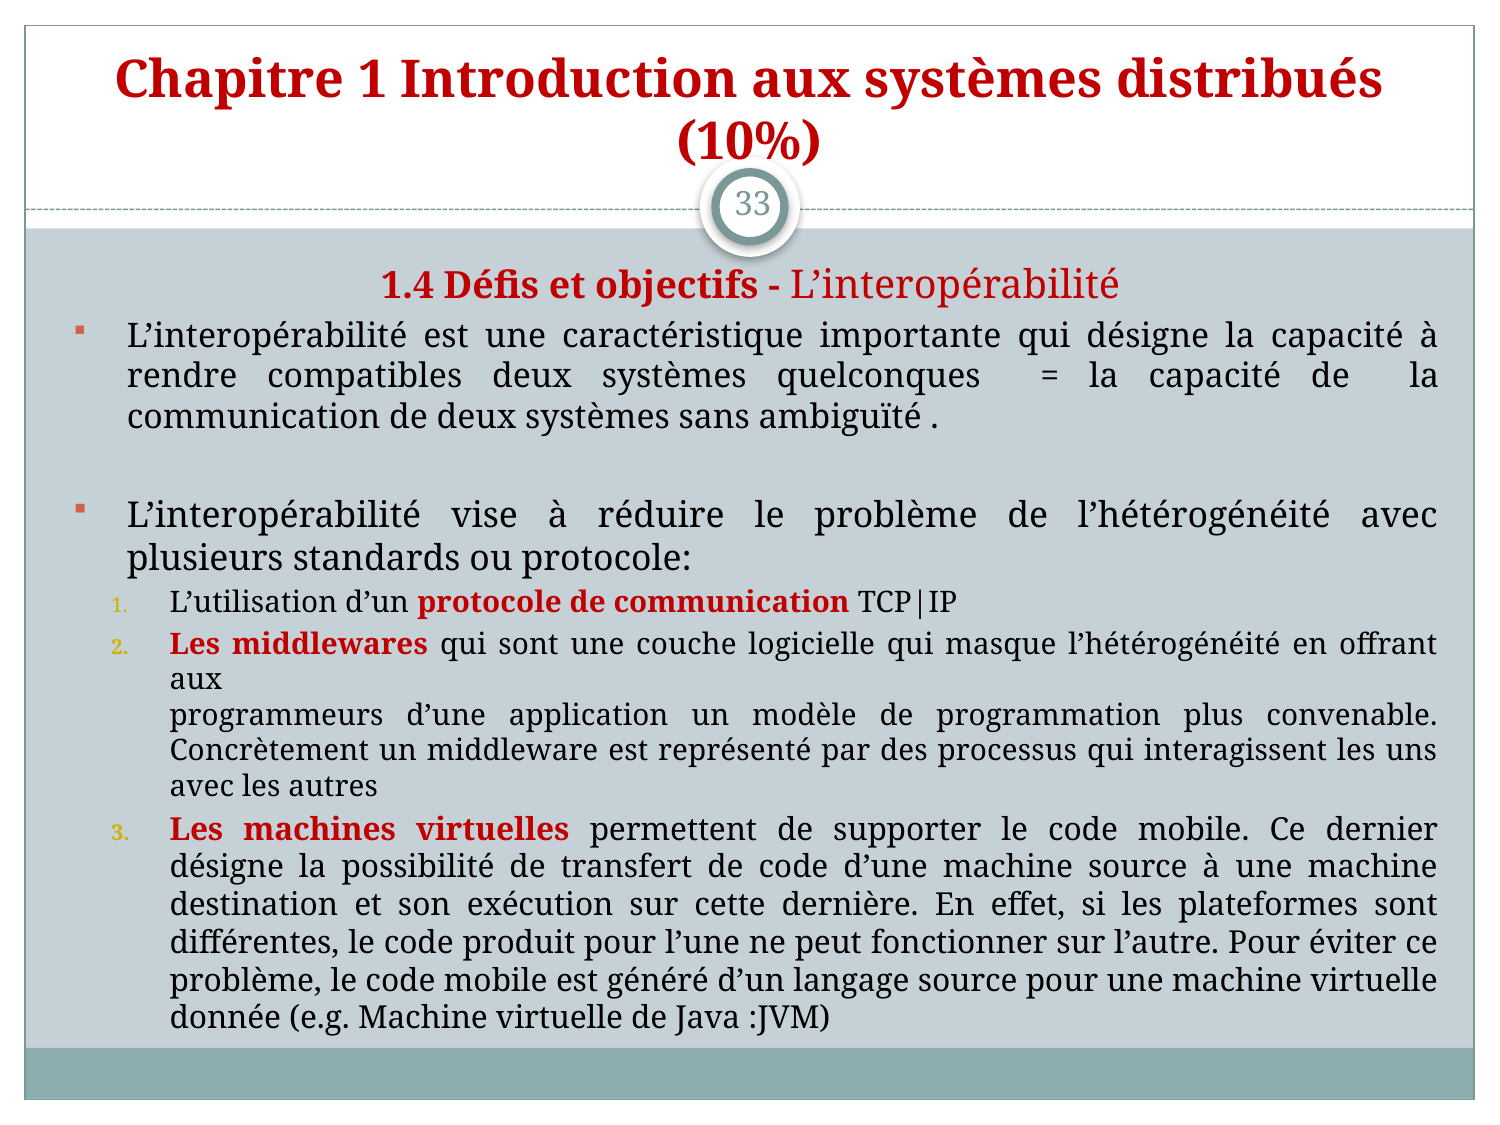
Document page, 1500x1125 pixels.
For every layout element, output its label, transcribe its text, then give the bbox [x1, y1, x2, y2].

slide_number 33 [715, 168, 791, 206]
list 1.4 Défis et objectifs - L’interopérabilité L’interopérabilité est une caractéristique importante qui désigne la capacité à rendre compatibles deux systèmes quelconques = la capacité de la communication de deux systèmes sans ambiguïté . L’interopérabilité vise à réduire le problème de l’hétérogénéité avec plusieurs standards ou protocole: L’utilisation d’un protocole de communication TCP|IP Les middlewares qui sont une couche logicielle qui masque l’hétérogénéité en offrant aux programmeurs d’une application un modèle de programmation plus convenable. Concrètement un middleware est représenté par des processus qui interagissent les uns avec les autres Les machines virtuelles permettent de supporter le code mobile. Ce dernier désigne la possibilité de transfert de code d’une machine source à une machine destination et son exécution sur cette dernière. En effet, si les plateformes sont différentes, le code produit pour l’une ne peut fonctionner sur l’autre. Pour éviter ce problème, le code mobile est généré d’un langage source pour une machine virtuelle donnée (e.g. Machine virtuelle de Java :JVM) [58, 206, 1454, 1043]
title Chapitre 1 Introduction aux systèmes distribués (10%) [49, 53, 1450, 178]
